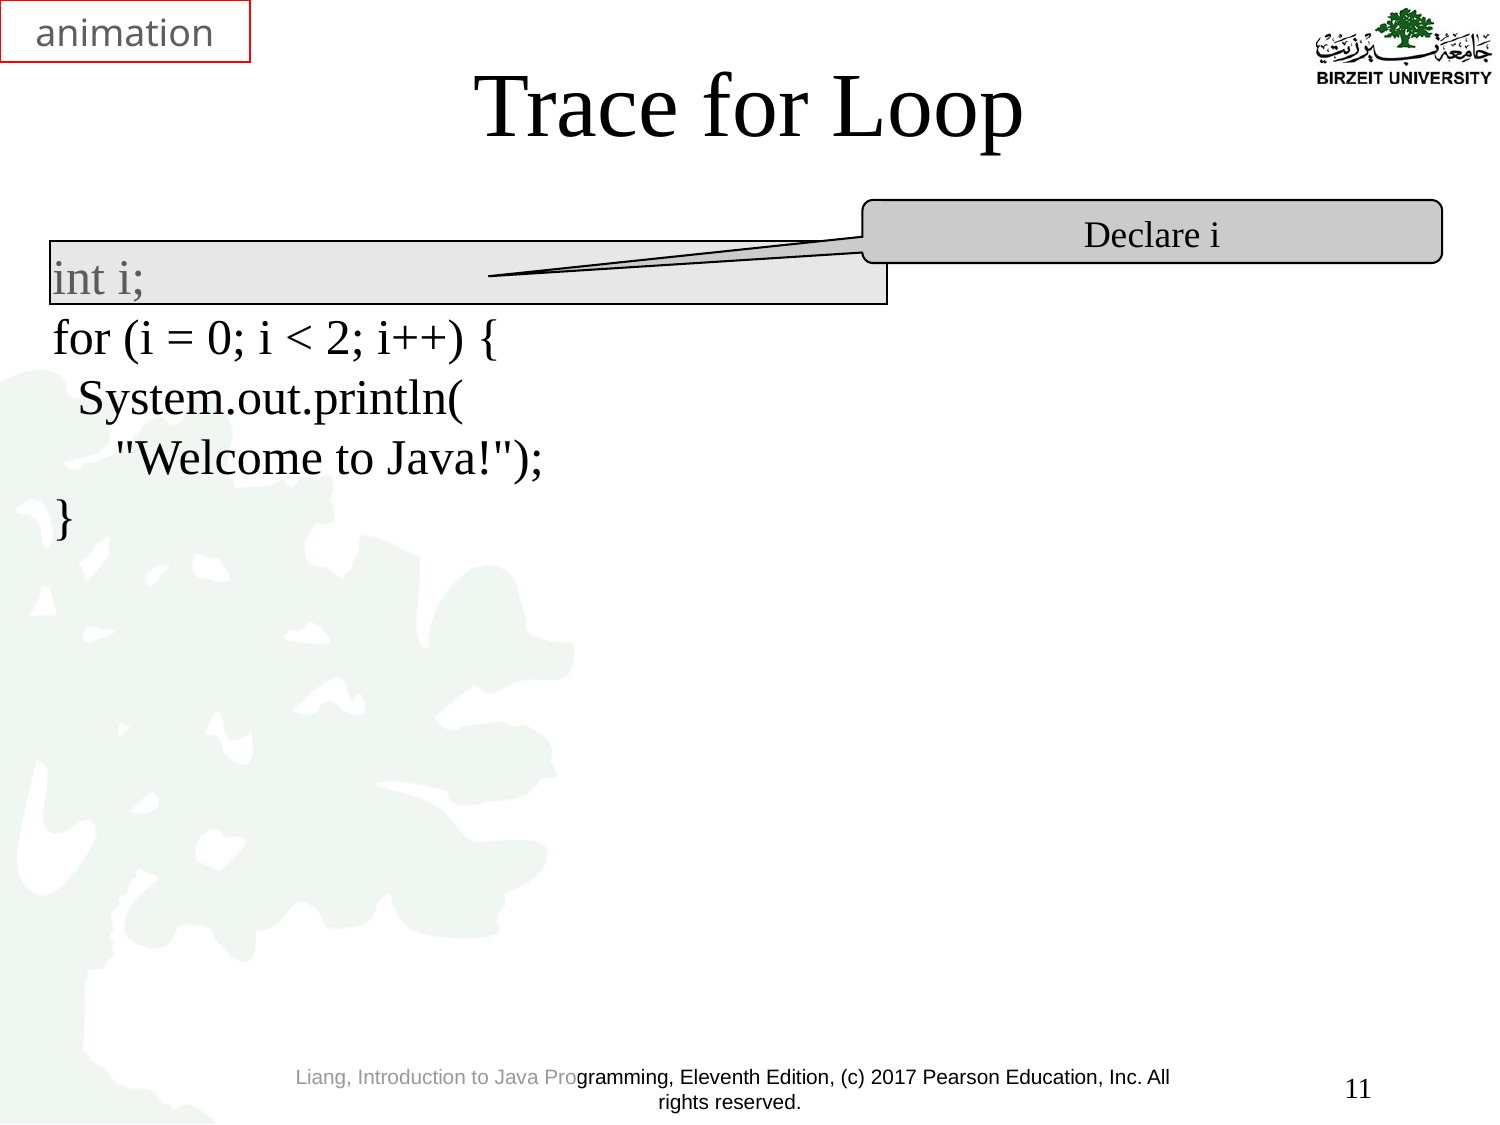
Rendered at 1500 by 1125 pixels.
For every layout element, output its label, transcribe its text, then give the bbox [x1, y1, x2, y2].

picture [471, 1071, 477, 1084]
picture [423, 1073, 432, 1084]
picture [411, 1073, 420, 1084]
picture [528, 1073, 539, 1084]
picture [381, 1073, 387, 1084]
picture [506, 1073, 517, 1084]
picture [432, 1071, 438, 1084]
picture [364, 1073, 373, 1084]
slide_number 11 [1074, 1049, 1388, 1125]
picture [443, 1073, 453, 1084]
text_box int i; for (i = 0; i < 2; i++) { System.out.println( "Welcome to Java!"); } [37, 237, 913, 553]
picture [455, 1073, 464, 1084]
picture [324, 1073, 333, 1084]
text_box Declare i [488, 199, 1443, 277]
picture [494, 1070, 503, 1084]
picture [400, 1069, 409, 1084]
picture [546, 1070, 557, 1084]
picture [1316, 8, 1492, 84]
text_box [49, 241, 888, 305]
picture [388, 1073, 398, 1084]
picture [335, 1073, 344, 1088]
title Trace for Loop [112, 37, 1388, 163]
picture [297, 1070, 306, 1084]
picture [312, 1073, 323, 1084]
picture [478, 1073, 488, 1084]
picture [566, 1073, 576, 1084]
picture [516, 1073, 526, 1084]
text_box animation [0, 0, 250, 63]
picture [374, 1071, 380, 1084]
picture [559, 1073, 565, 1084]
